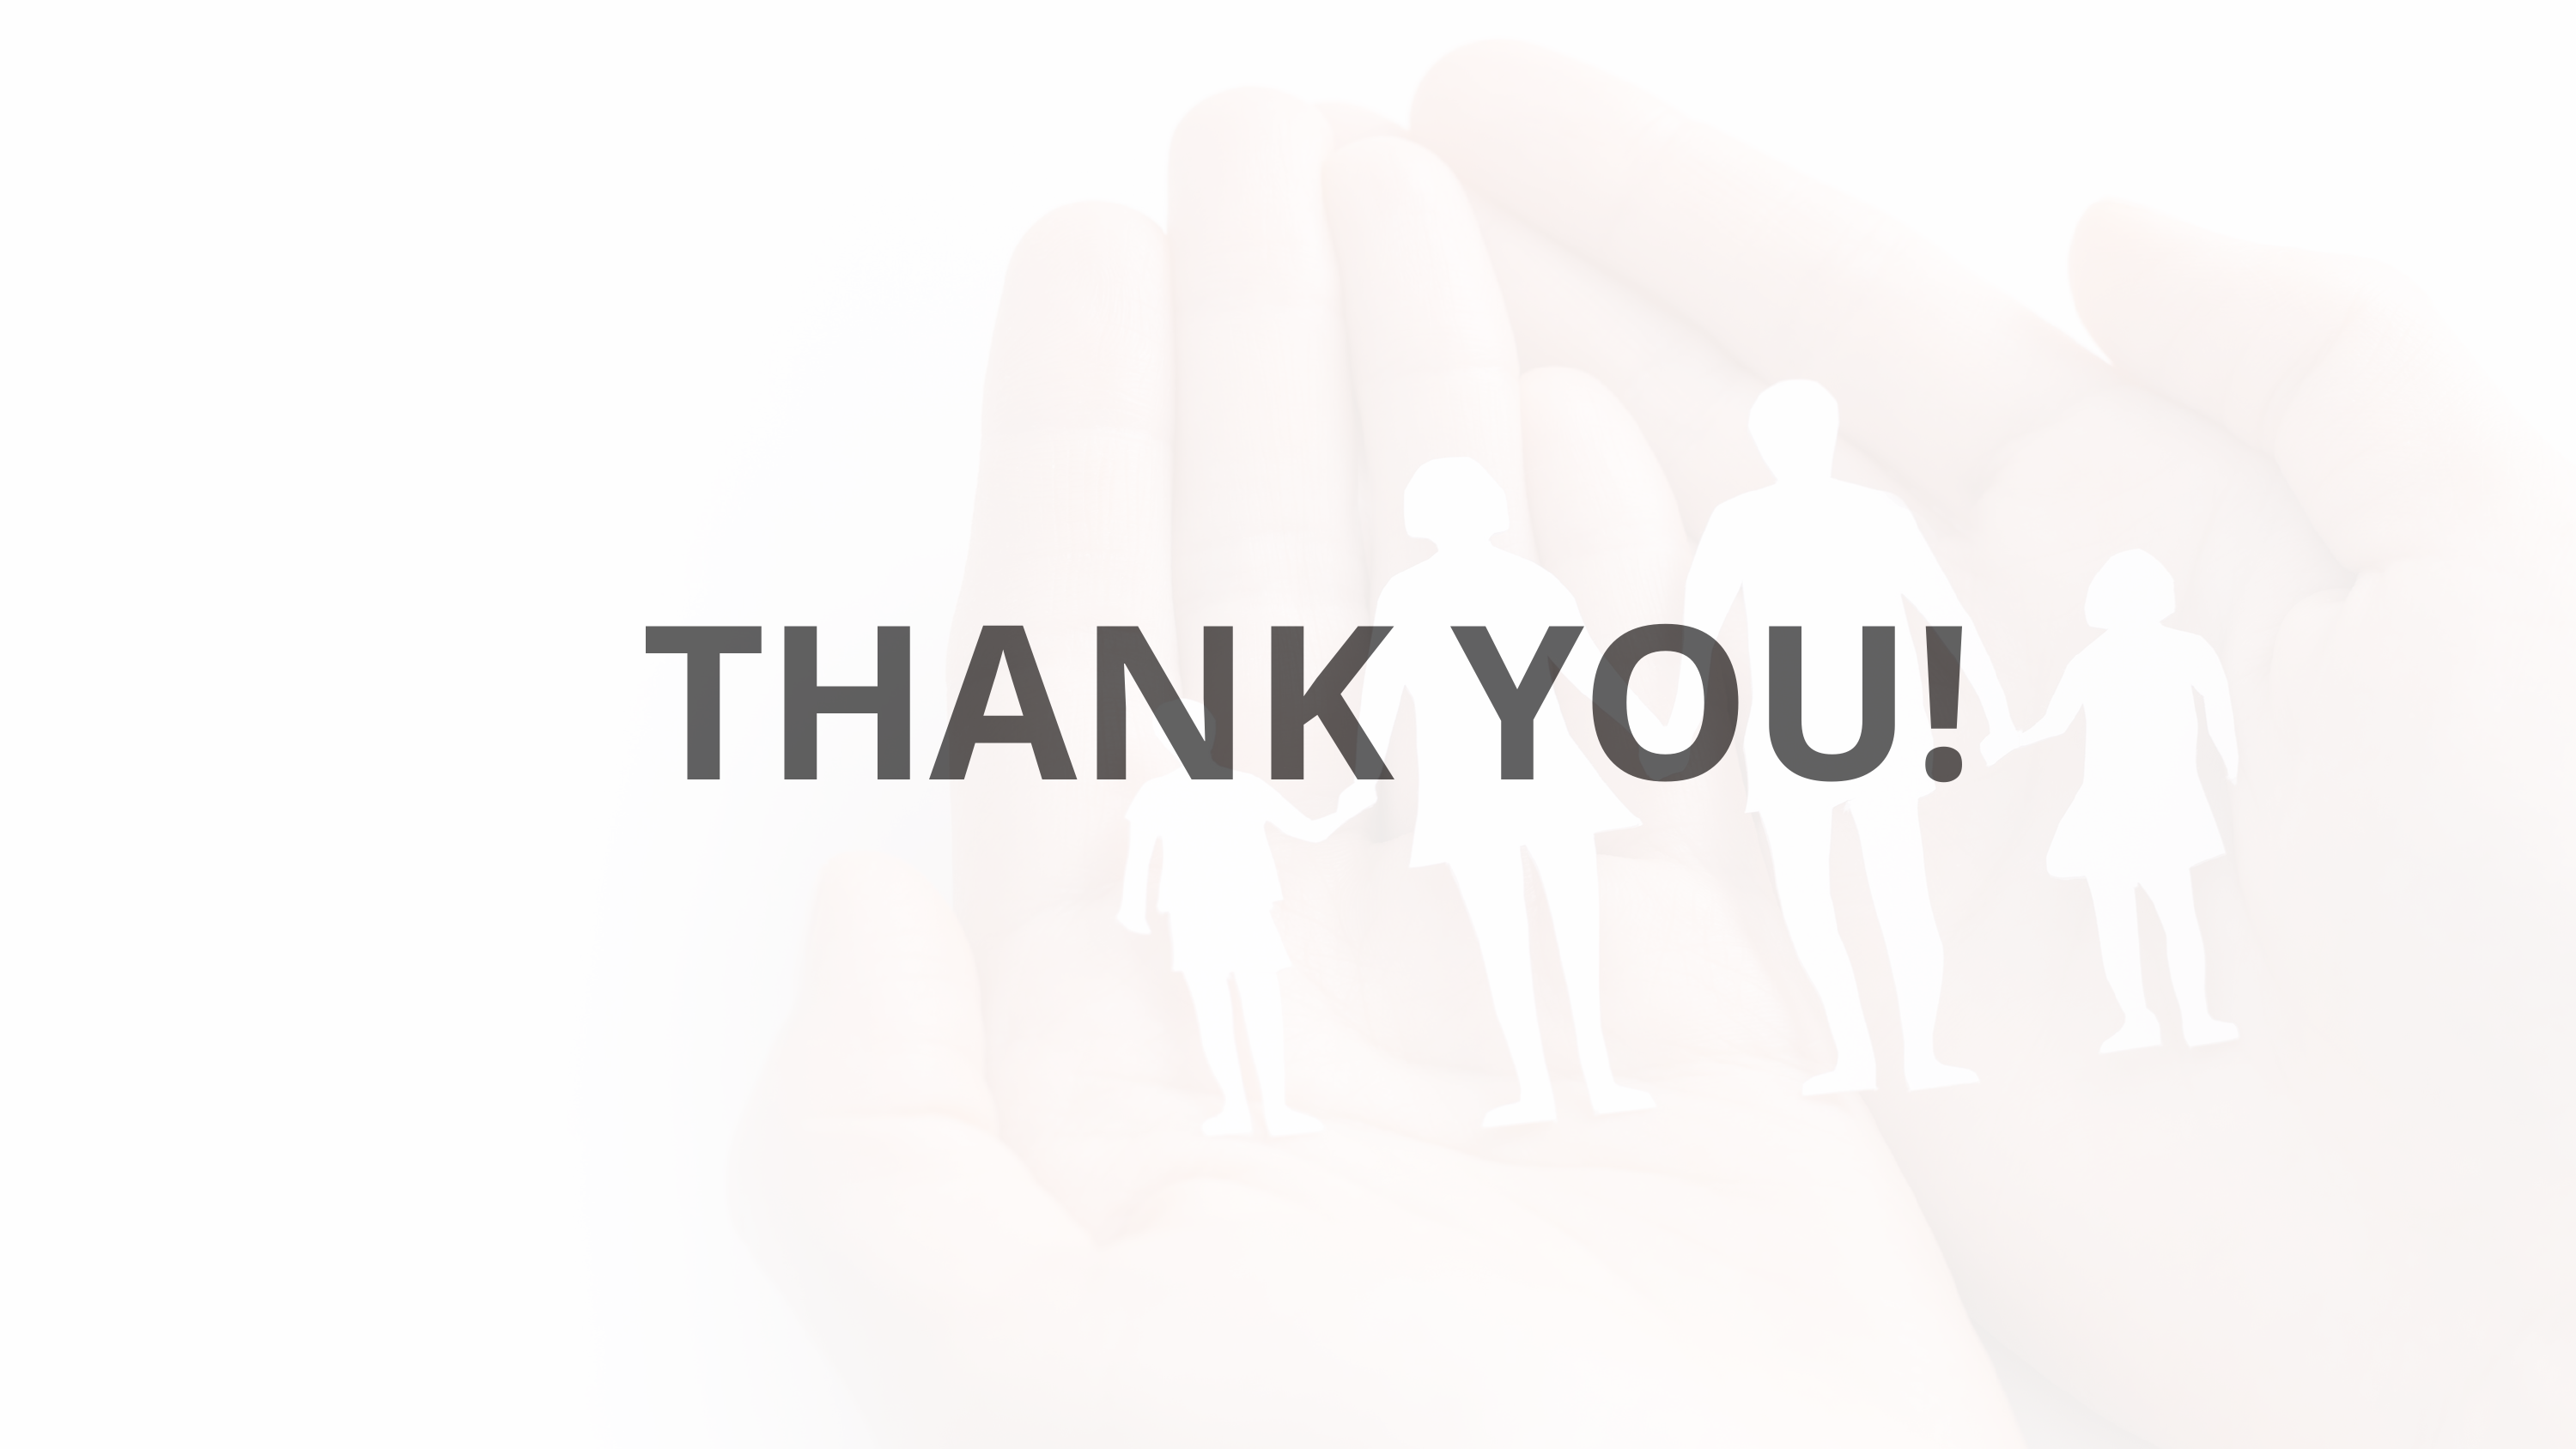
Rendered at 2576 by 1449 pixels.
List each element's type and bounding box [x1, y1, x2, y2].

text_box [0, 0, 2576, 1449]
